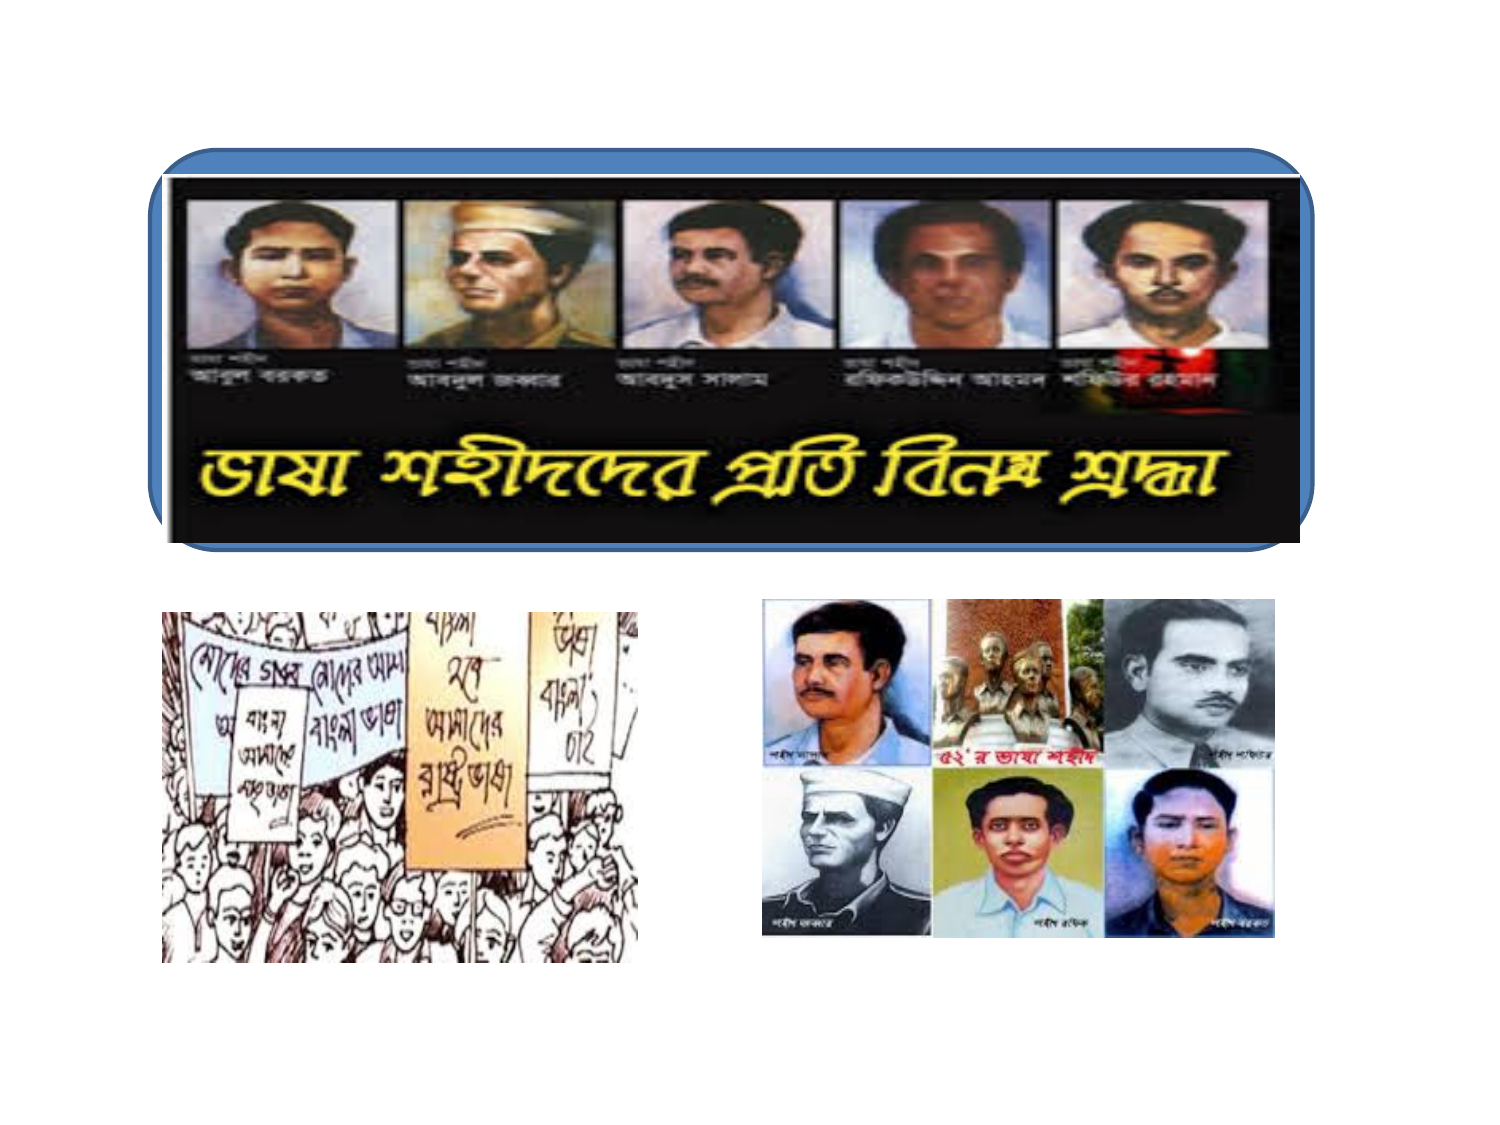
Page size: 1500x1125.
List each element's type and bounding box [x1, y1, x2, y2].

text_box [1303, 178, 1315, 520]
picture [162, 612, 638, 963]
picture [762, 599, 1276, 938]
picture [162, 174, 1301, 543]
text_box [162, 147, 1300, 174]
text_box [147, 182, 157, 518]
